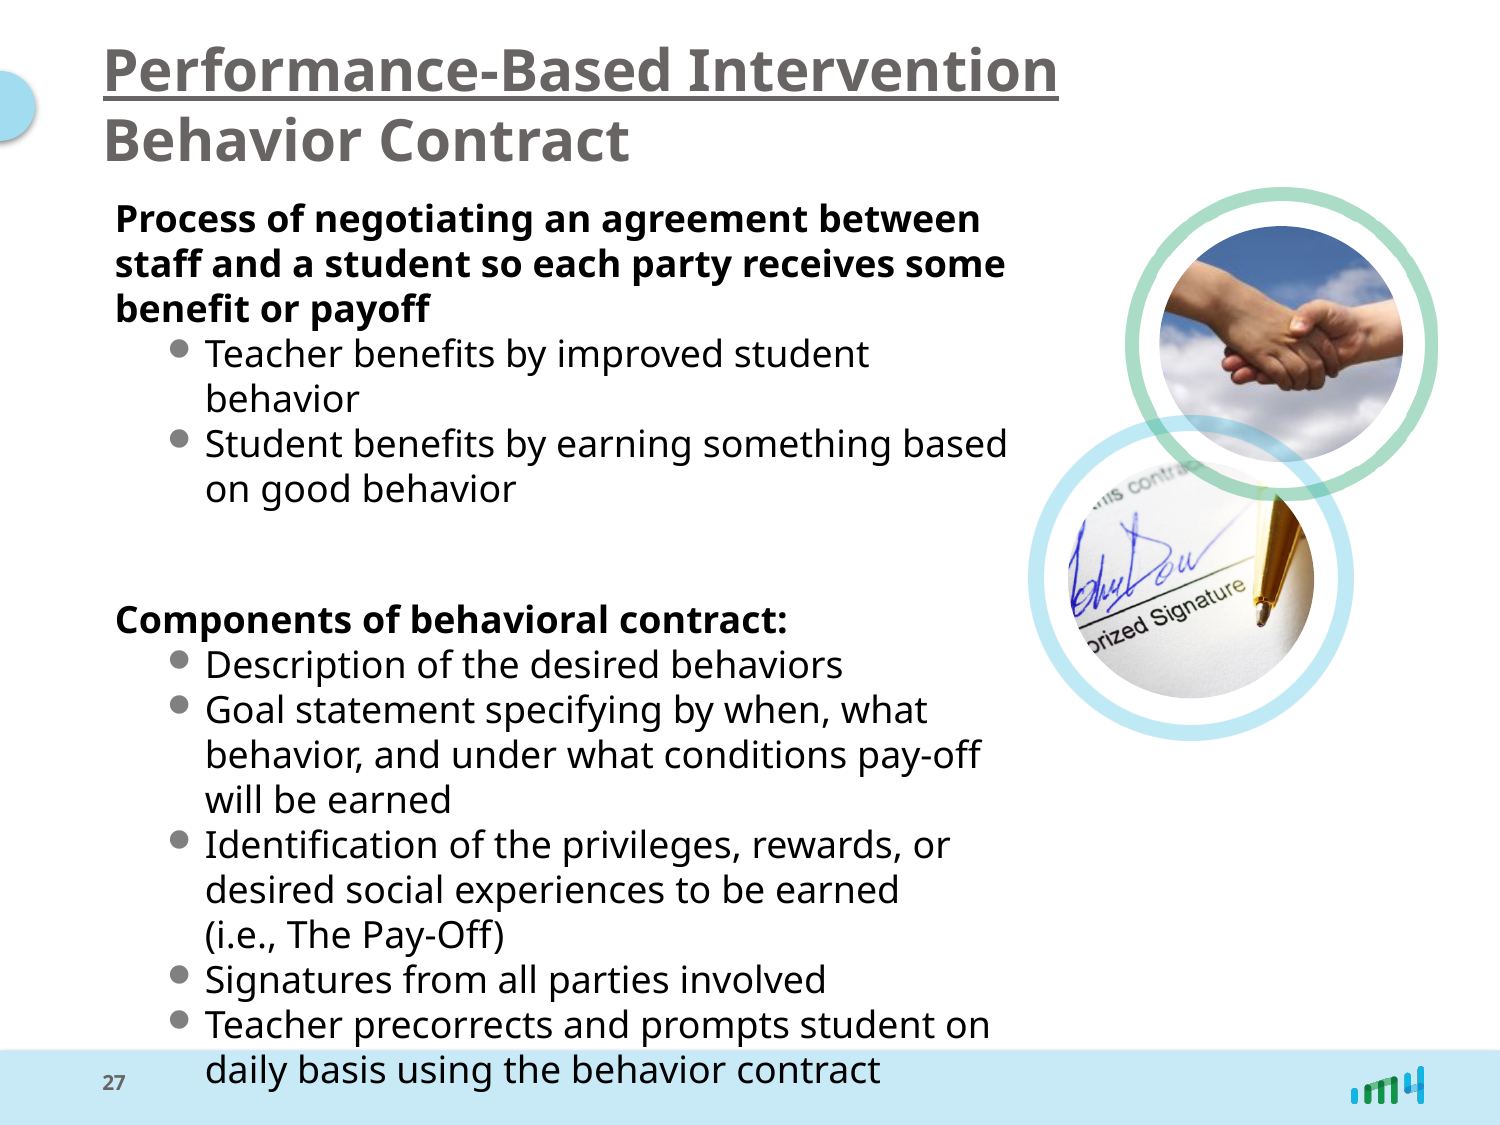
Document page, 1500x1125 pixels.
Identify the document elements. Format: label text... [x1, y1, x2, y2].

picture [1351, 1066, 1424, 1104]
picture [1028, 187, 1438, 741]
slide_number 27 [87, 1062, 181, 1100]
list Process of negotiating an agreement between staff and a student so each party receives some benefit or payoff Teacher benefits by improved student behavior Student benefits by earning something based on good behavior Components of behavioral contract: Description of the desired behaviors Goal statement specifying by when, what behavior, and under what conditions pay-off will be earned Identification of the privileges, rewards, or desired social experiences to be earned (i.e., The Pay-Off) Signatures from all parties involved Teacher precorrects and prompts student on daily basis using the behavior contract [99, 187, 1041, 975]
title Performance-Based Intervention Behavior Contract [87, 25, 1225, 132]
